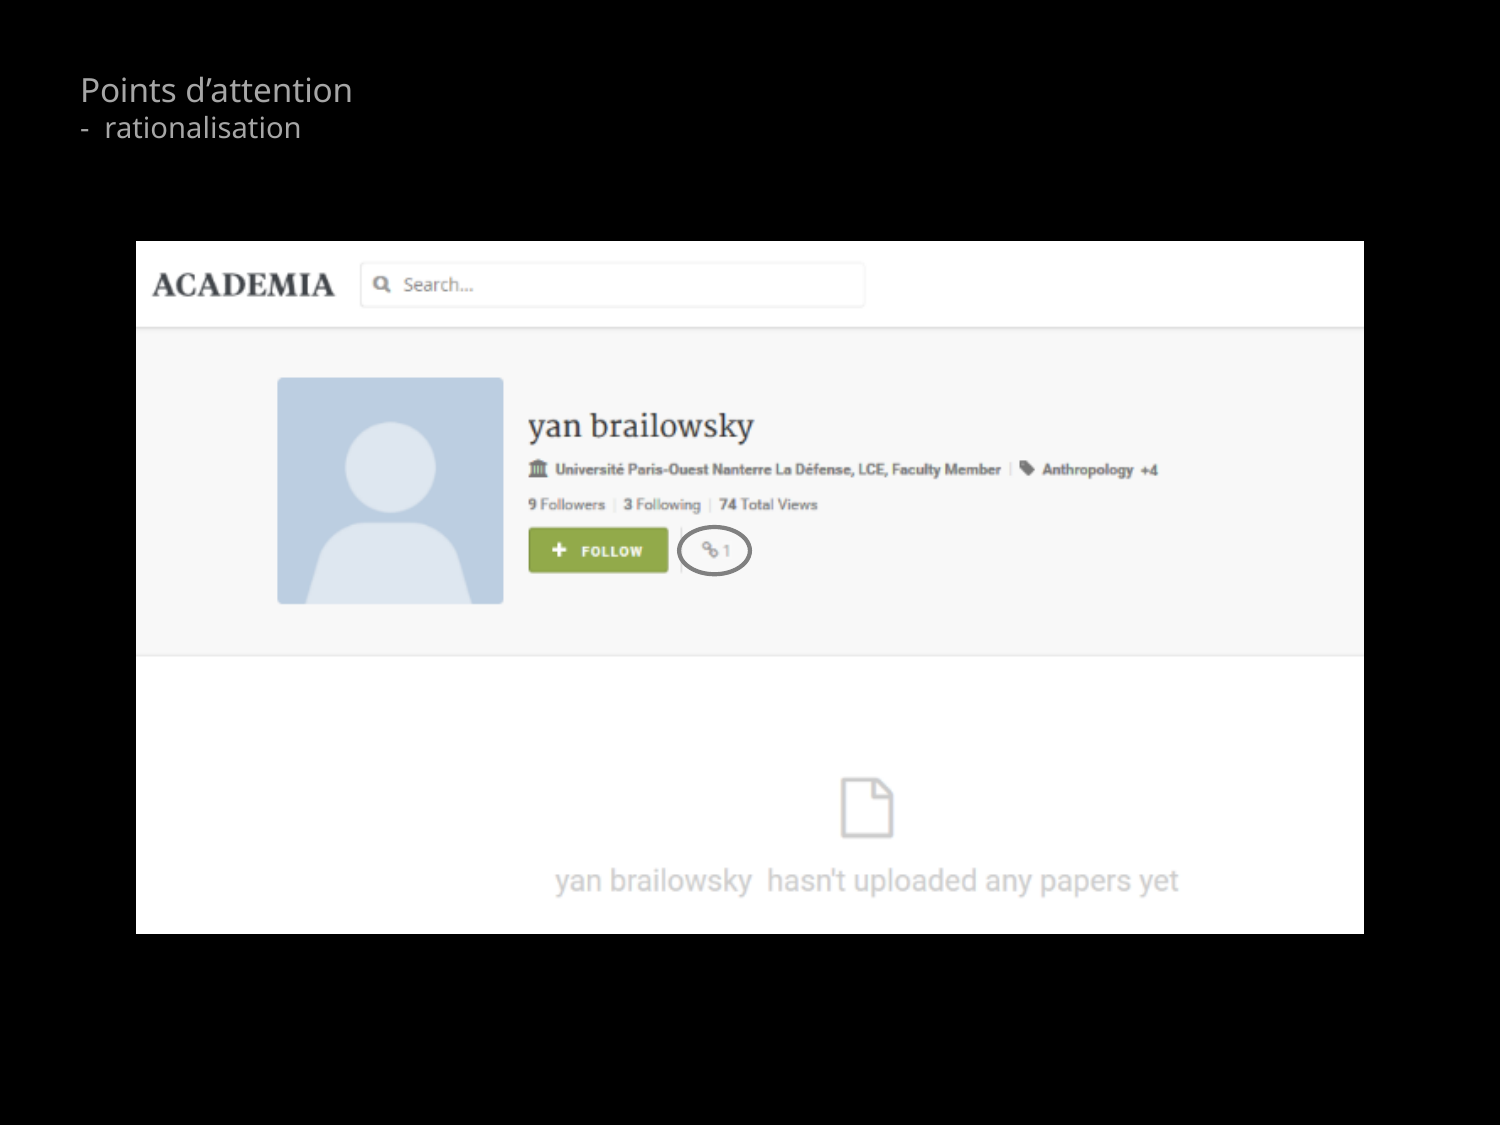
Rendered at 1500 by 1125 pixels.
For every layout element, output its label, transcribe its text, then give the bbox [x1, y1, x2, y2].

picture [135, 241, 1364, 934]
title Points d’attention - rationalisation [64, 54, 1415, 159]
